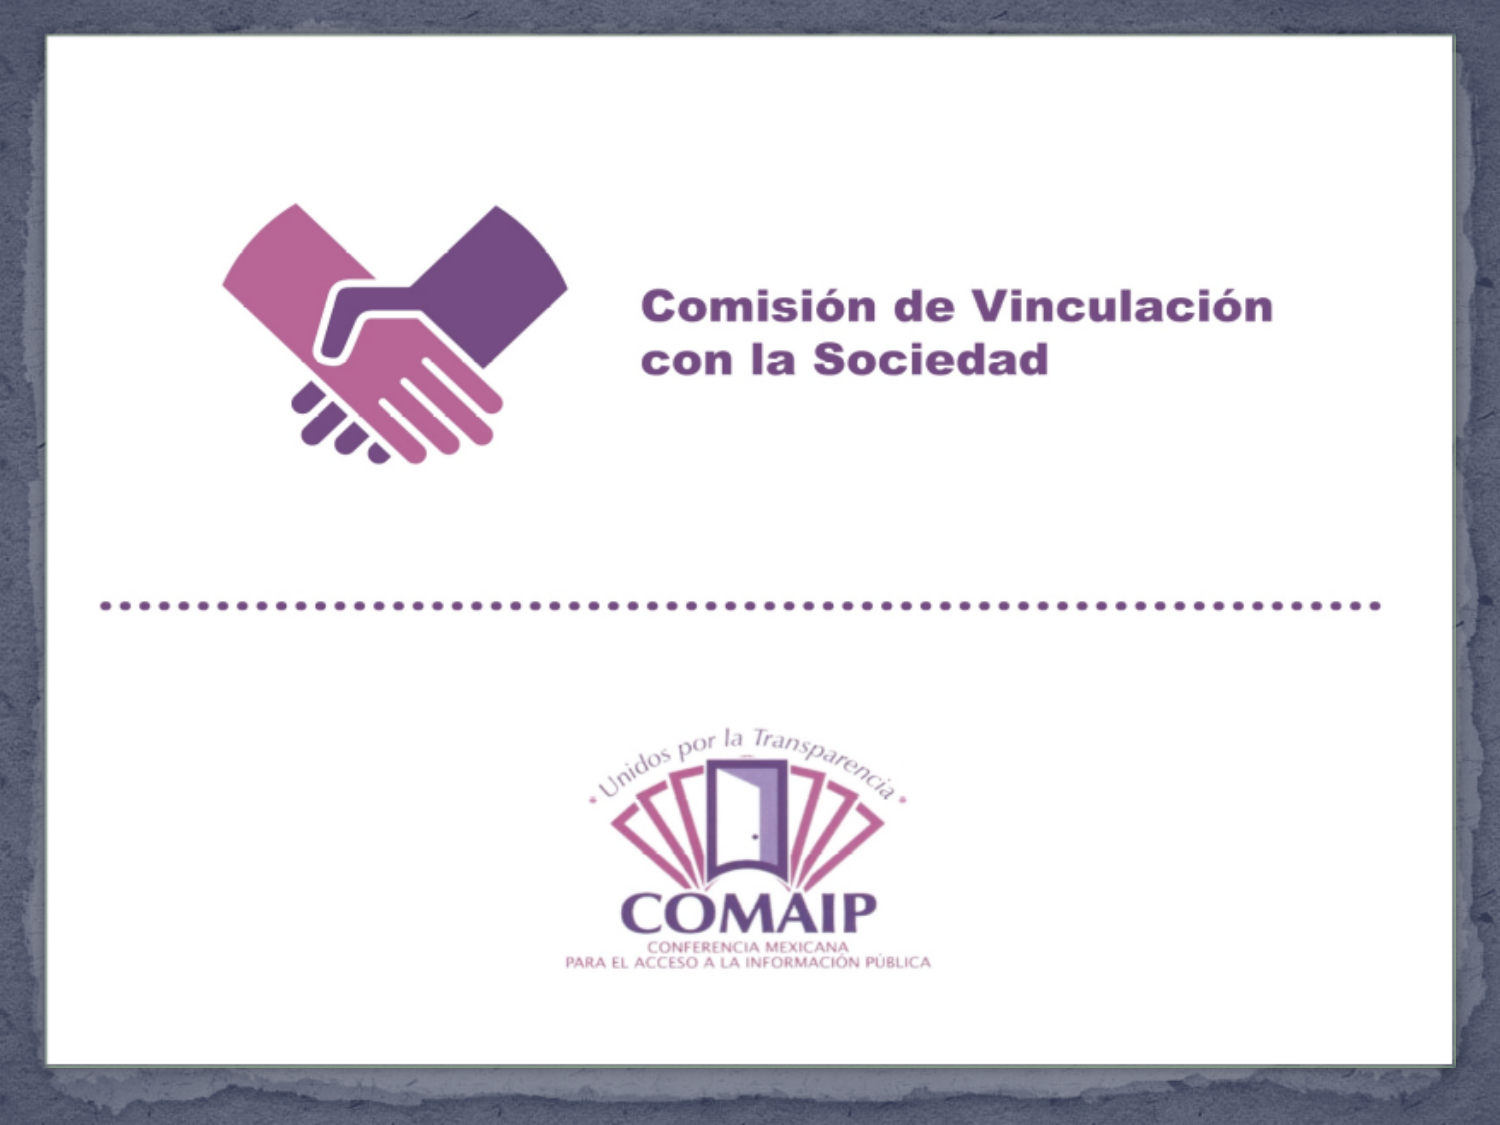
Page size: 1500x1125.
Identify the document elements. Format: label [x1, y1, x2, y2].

picture [47, 36, 1453, 1064]
